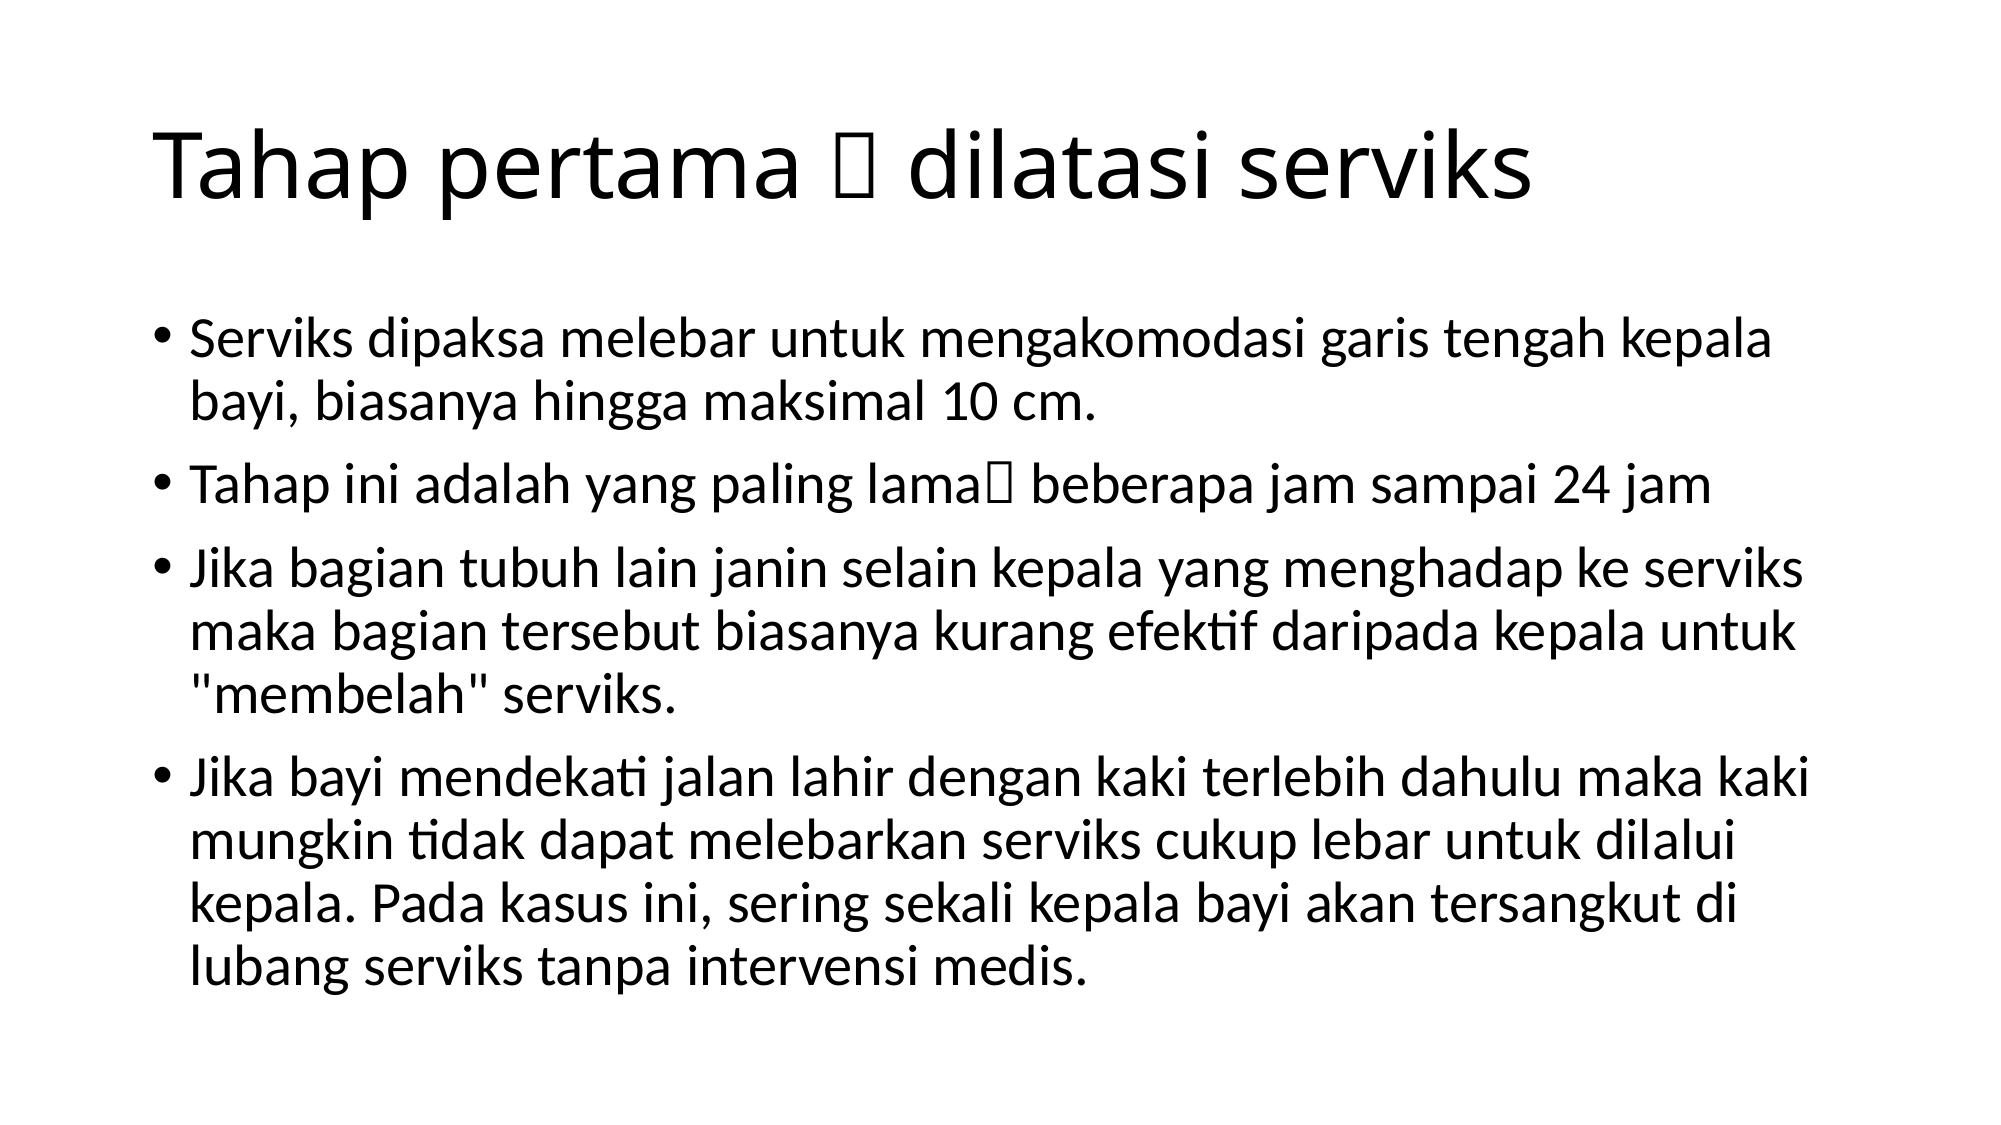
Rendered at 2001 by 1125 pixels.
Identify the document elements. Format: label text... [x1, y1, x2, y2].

list Serviks dipaksa melebar untuk mengakomodasi garis tengah kepala bayi, biasanya hingga maksimal 10 cm. Tahap ini adalah yang paling lama beberapa jam sampai 24 jam Jika bagian tubuh lain janin selain kepala yang menghadap ke serviks maka bagian tersebut biasanya kurang efektif daripada kepala untuk "membelah" serviks. Jika bayi mendekati jalan lahir dengan kaki terlebih dahulu maka kaki mungkin tidak dapat melebarkan serviks cukup lebar untuk dilalui kepala. Pada kasus ini, sering sekali kepala bayi akan tersangkut di lubang serviks tanpa intervensi medis. [137, 299, 1863, 1014]
title Tahap pertama  dilatasi serviks [137, 59, 1863, 278]
